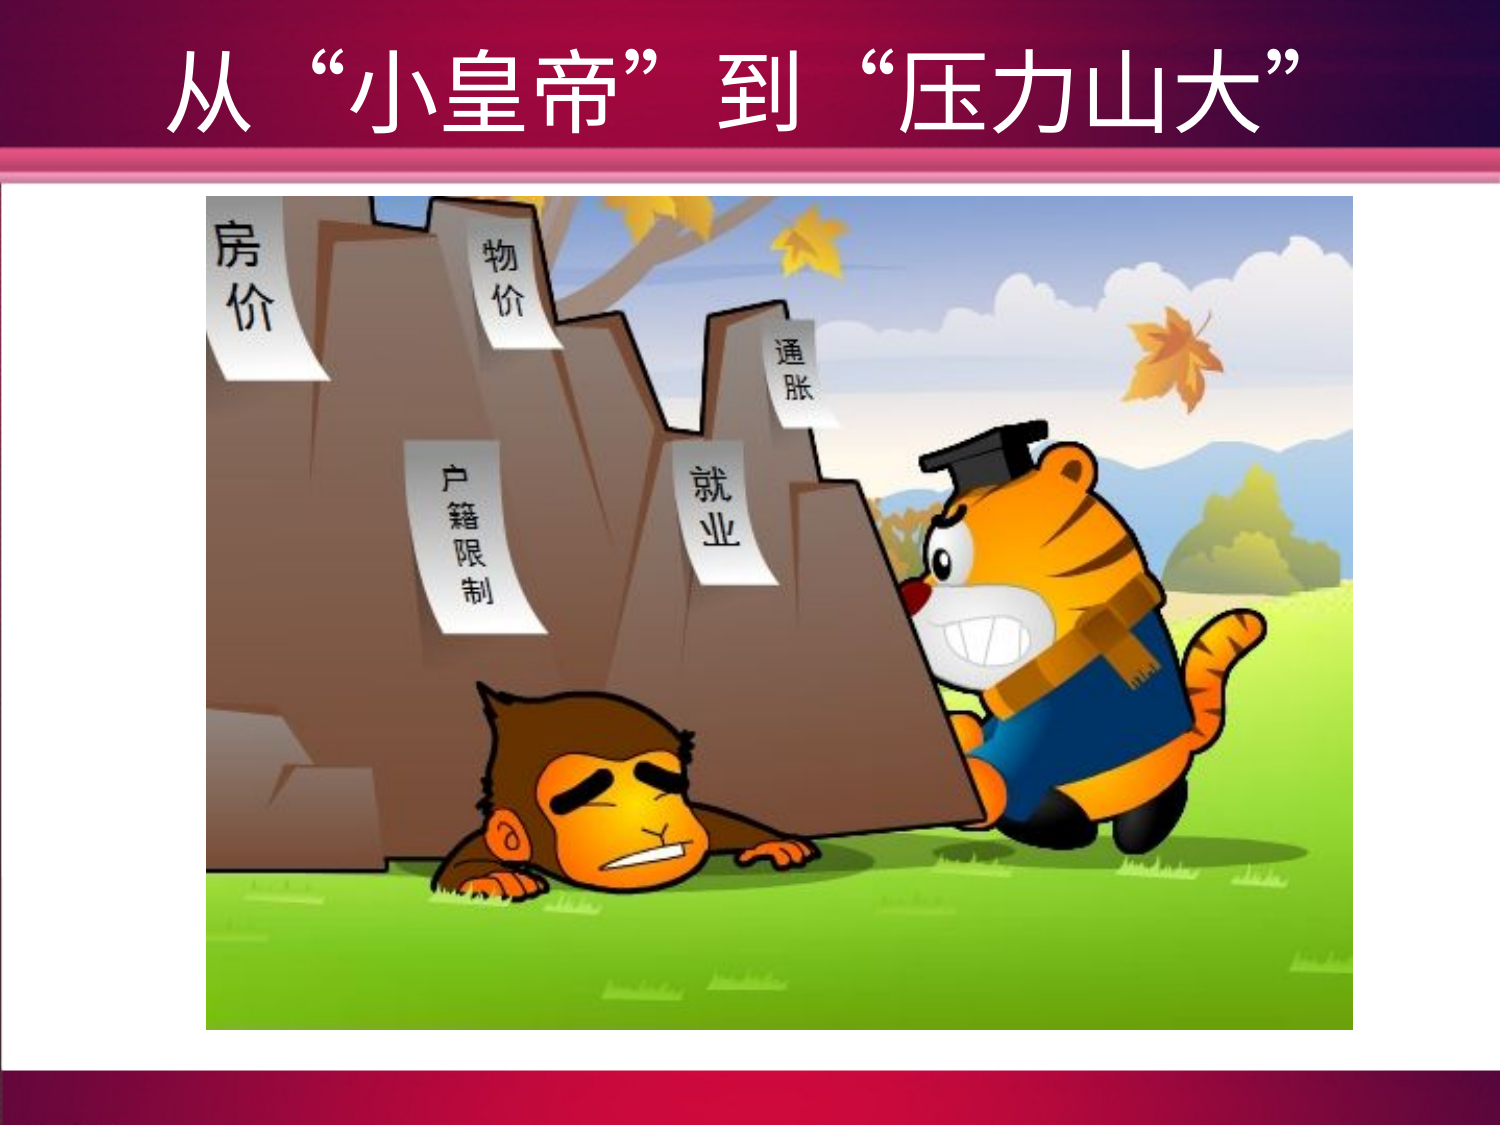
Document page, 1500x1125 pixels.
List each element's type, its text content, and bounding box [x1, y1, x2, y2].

picture [0, 0, 1500, 1125]
title 从“小皇帝”到“压力山大” [85, 0, 1436, 184]
